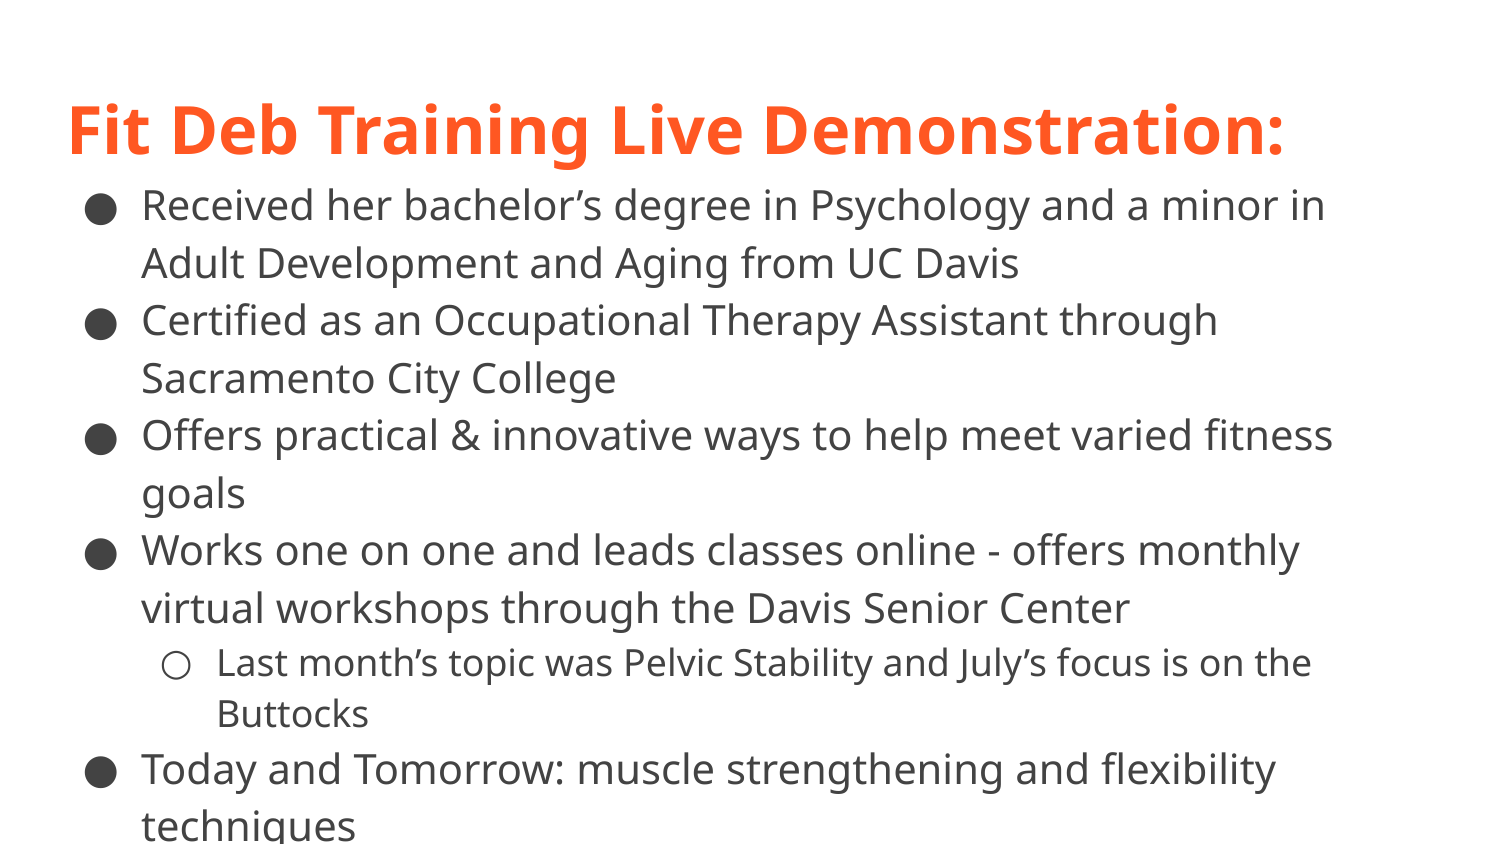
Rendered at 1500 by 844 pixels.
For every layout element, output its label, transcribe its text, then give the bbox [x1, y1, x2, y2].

title Fit Deb Training Live Demonstration: [51, 72, 1449, 156]
list Received her bachelor’s degree in Psychology and a minor in Adult Development and Aging from UC Davis Certified as an Occupational Therapy Assistant through Sacramento City College Offers practical & innovative ways to help meet varied fitness goals Works one on one and leads classes online - offers monthly virtual workshops through the Davis Senior Center Last month’s topic was Pelvic Stability and July’s focus is on the Buttocks Today and Tomorrow: muscle strengthening and flexibility techniques [51, 156, 1449, 717]
